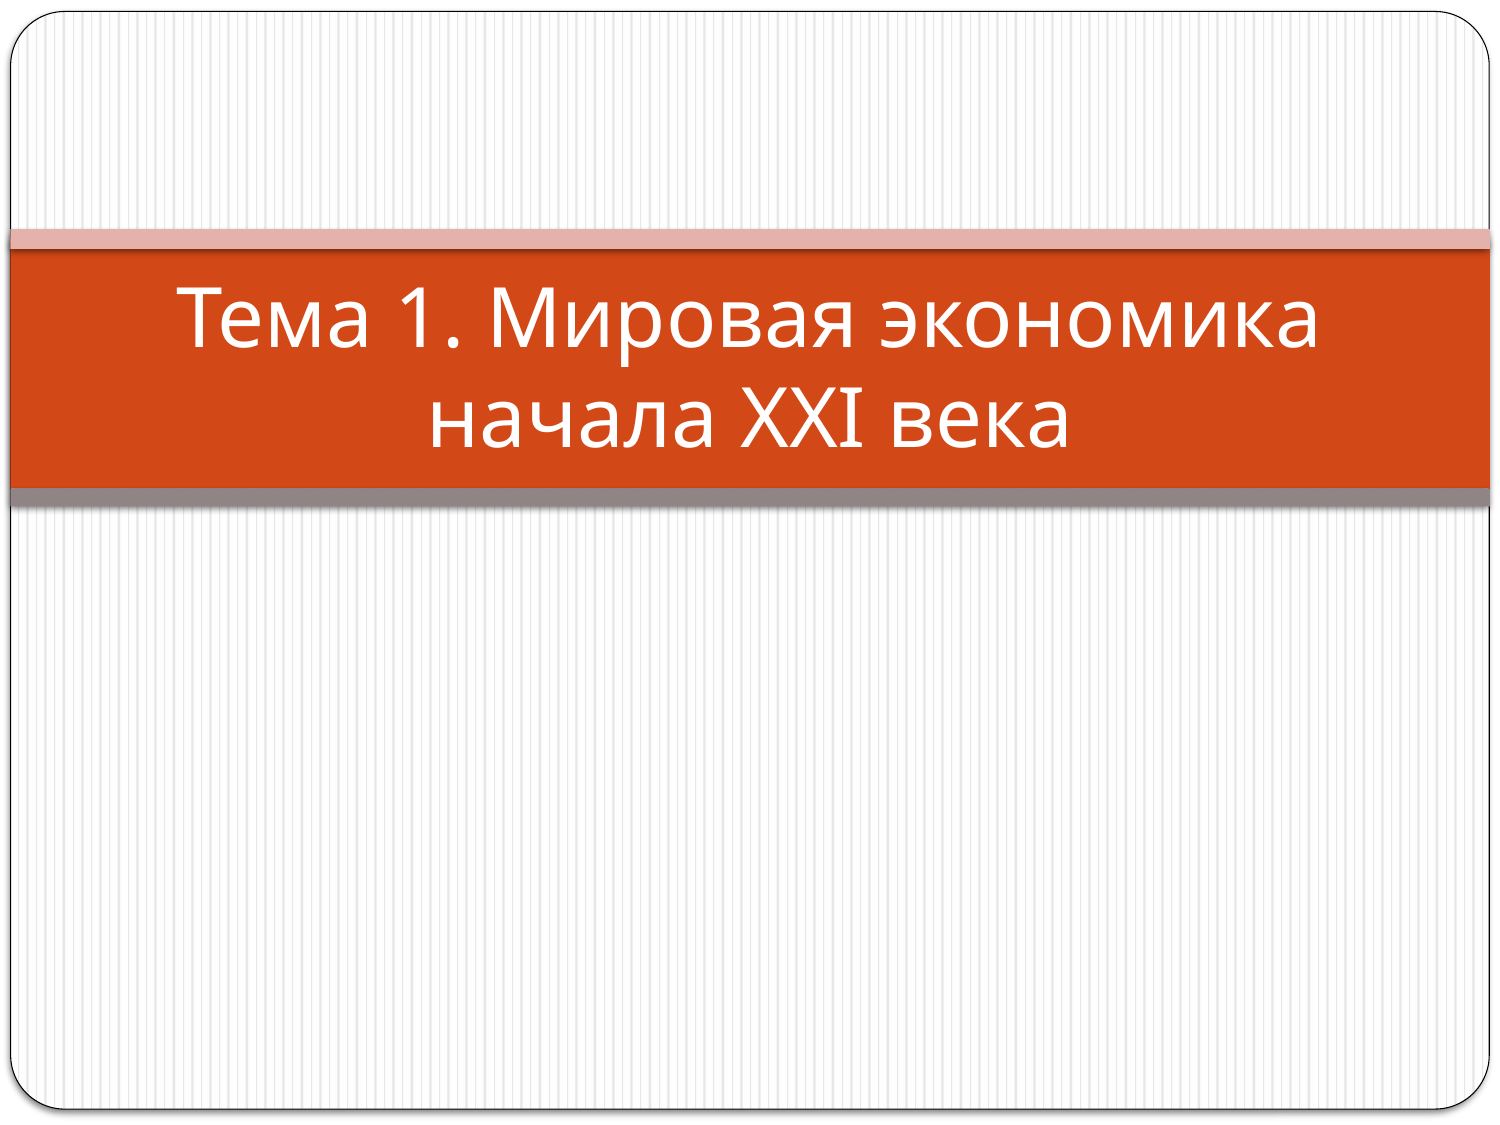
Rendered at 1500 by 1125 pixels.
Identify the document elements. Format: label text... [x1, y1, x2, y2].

title Тема 1. Мировая экономика начала XXI века [74, 246, 1426, 489]
